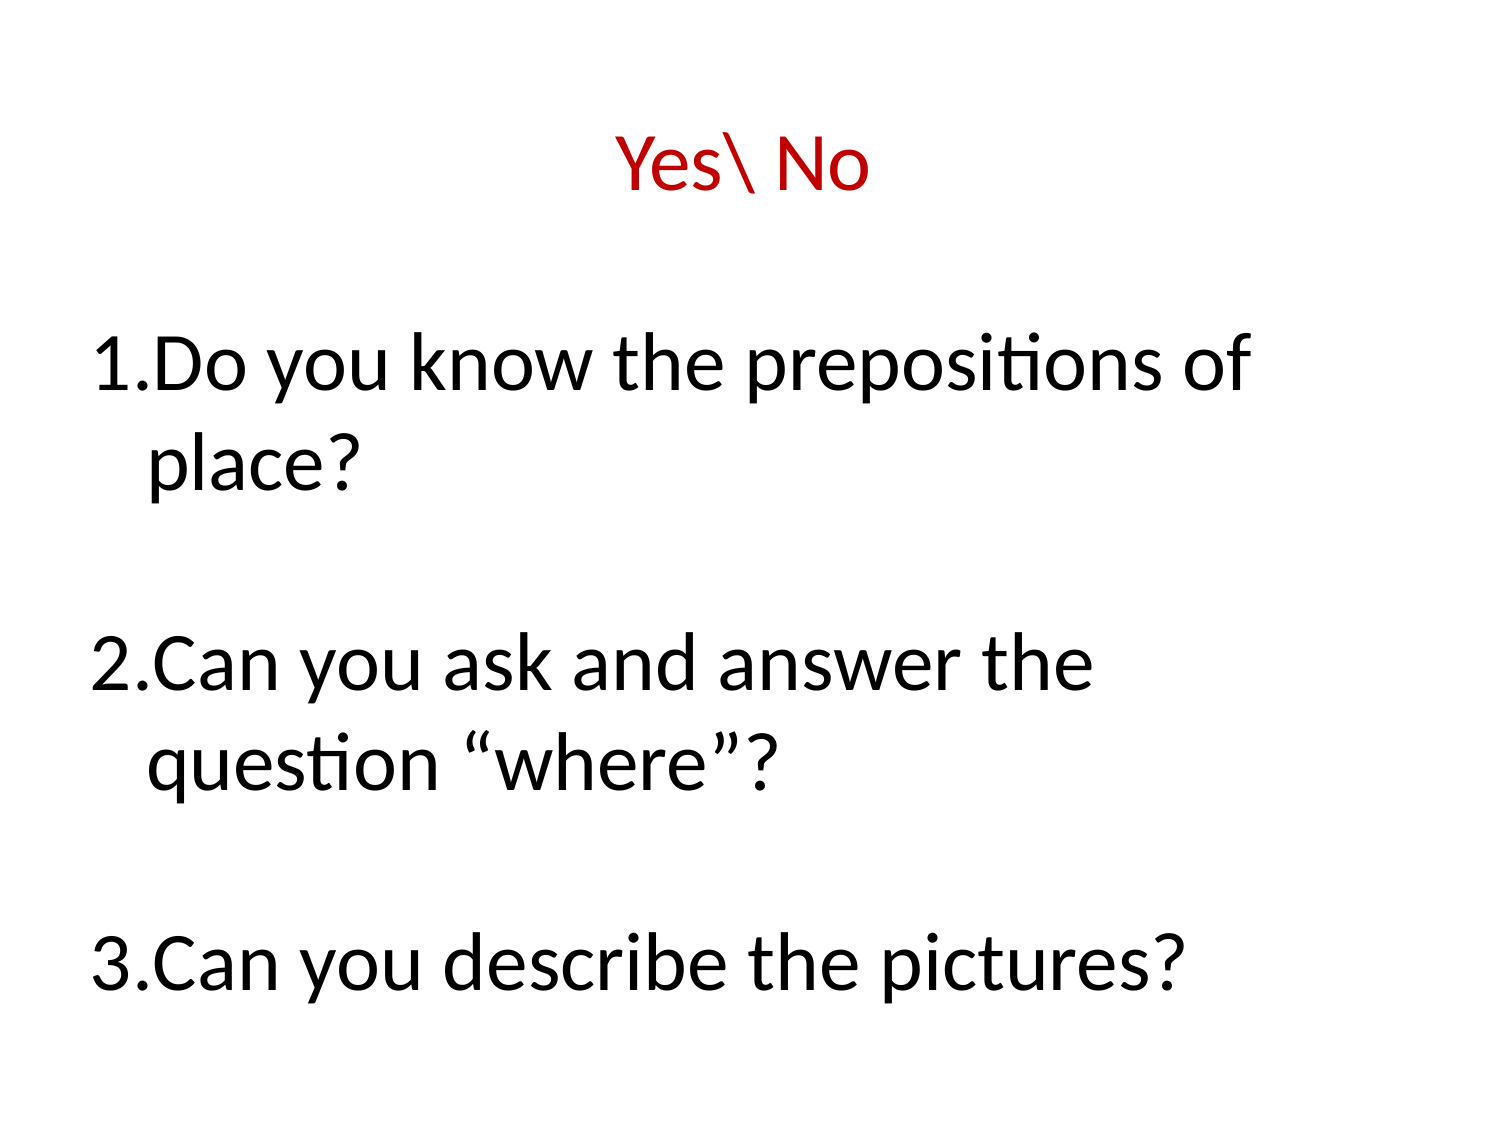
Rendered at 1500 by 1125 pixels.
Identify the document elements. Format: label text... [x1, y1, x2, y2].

text_box Yes\ No Do you know the prepositions of place? Can you ask and answer the question “where”? Can you describe the pictures? [74, 99, 1413, 1015]
